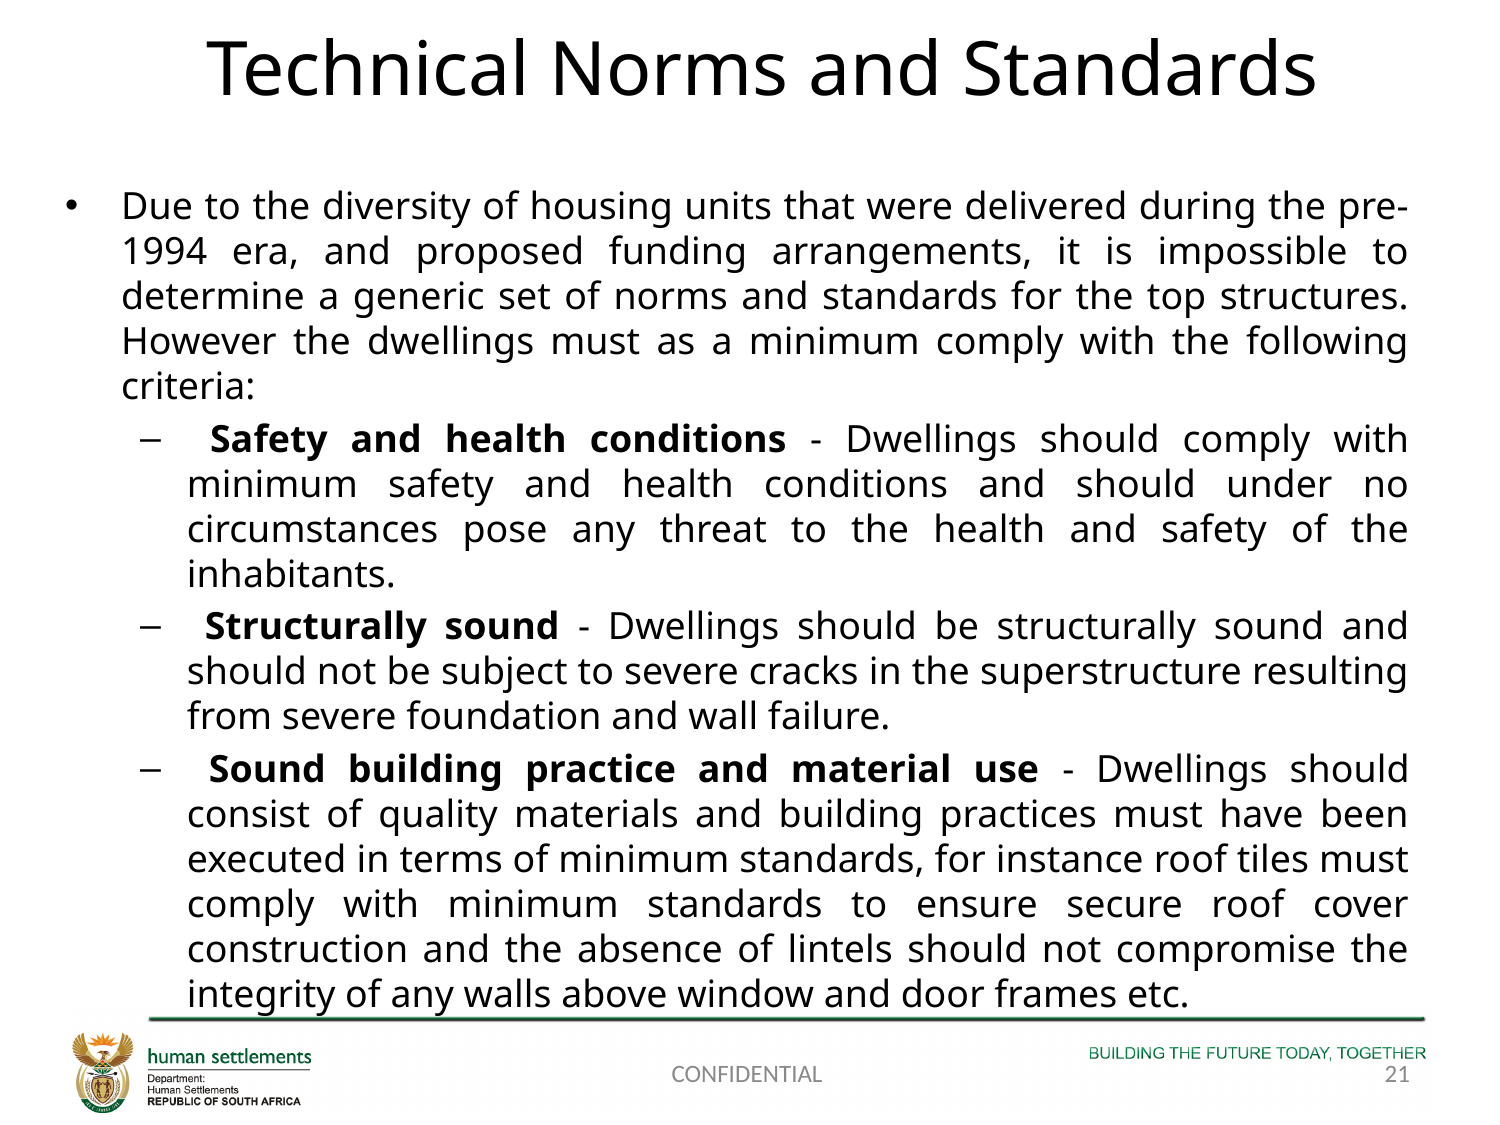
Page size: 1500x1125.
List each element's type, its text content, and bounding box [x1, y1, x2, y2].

slide_number 21 [1074, 1042, 1425, 1103]
picture [72, 1005, 1435, 1113]
footer CONFIDENTIAL [512, 1042, 988, 1103]
title Technical Norms and Standards [24, 0, 1500, 131]
list Due to the diversity of housing units that were delivered during the pre-1994 era, and proposed funding arrangements, it is impossible to determine a generic set of norms and standards for the top structures. However the dwellings must as a minimum comply with the following criteria: Safety and health conditions - Dwellings should comply with minimum safety and health conditions and should under no circumstances pose any threat to the health and safety of the inhabitants. Structurally sound - Dwellings should be structurally sound and should not be subject to severe cracks in the superstructure resulting from severe foundation and wall failure. Sound building practice and material use - Dwellings should consist of quality materials and building practices must have been executed in terms of minimum standards, for instance roof tiles must comply with minimum standards to ensure secure roof cover construction and the absence of lintels should not compromise the integrity of any walls above window and door frames etc. [49, 174, 1426, 1006]
